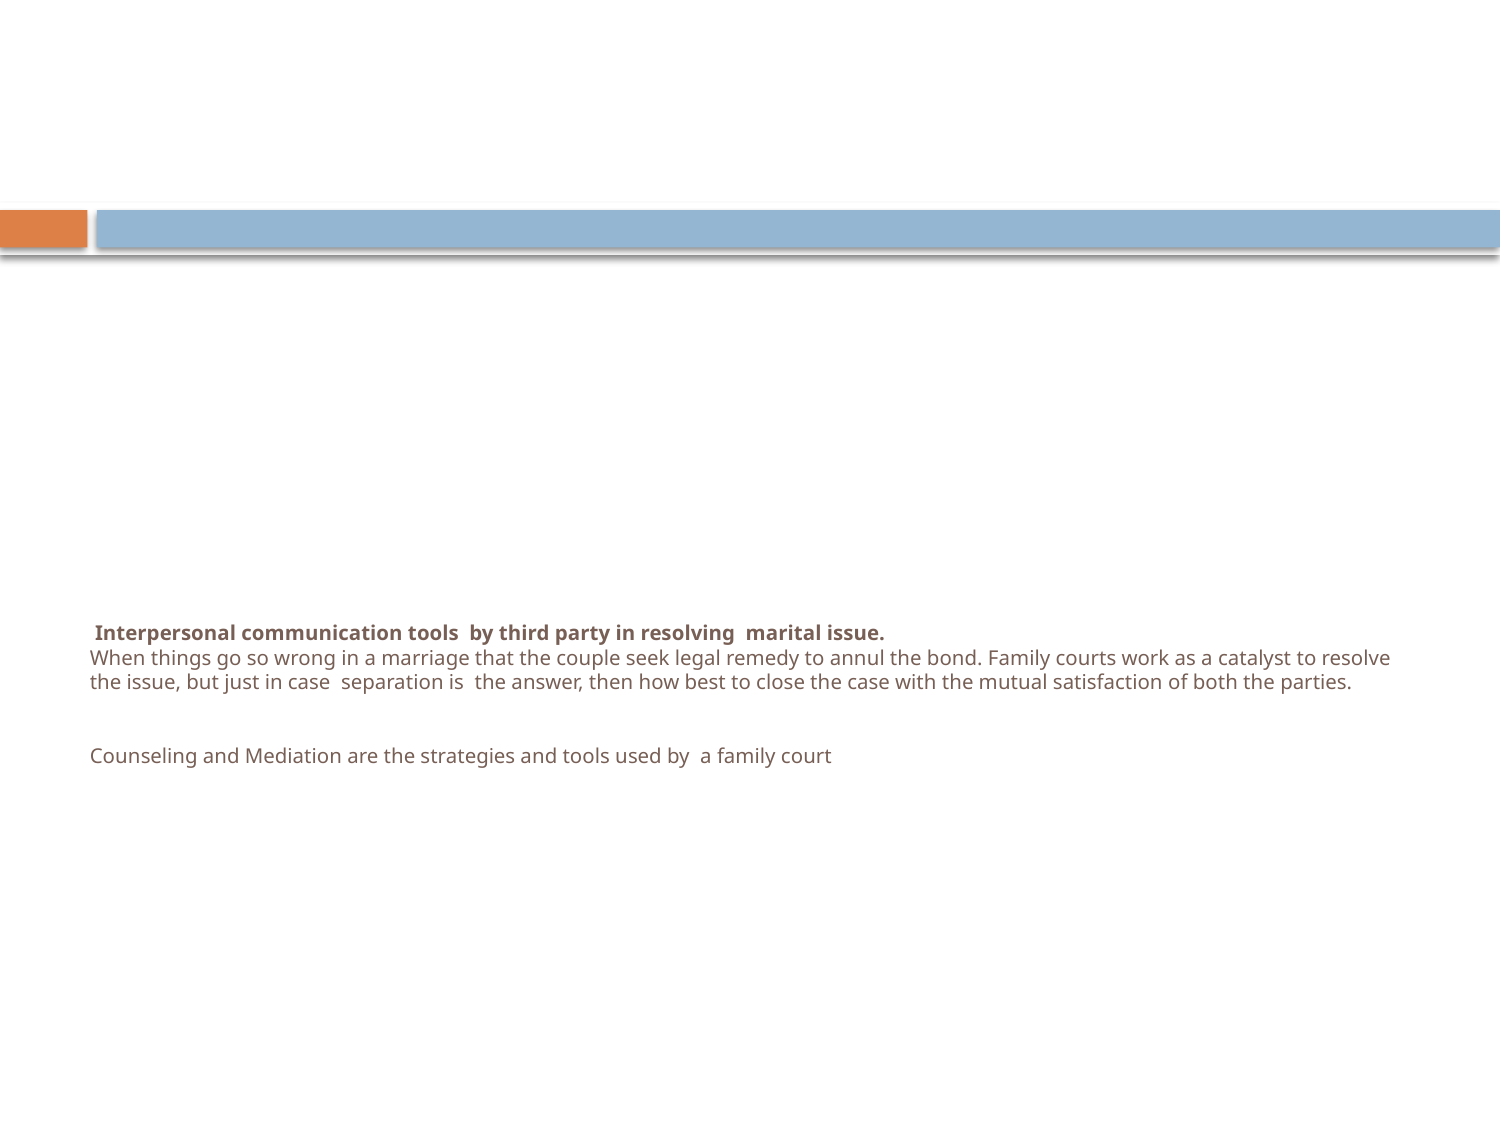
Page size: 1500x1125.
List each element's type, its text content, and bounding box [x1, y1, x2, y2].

title Interpersonal communication tools by third party in resolving marital issue. When things go so wrong in a marriage that the couple seek legal remedy to annul the bond. Family courts work as a catalyst to resolve the issue, but just in case separation is the answer, then how best to close the case with the mutual satisfaction of both the parties. Counseling and Mediation are the strategies and tools used by a family court [75, 600, 1425, 788]
